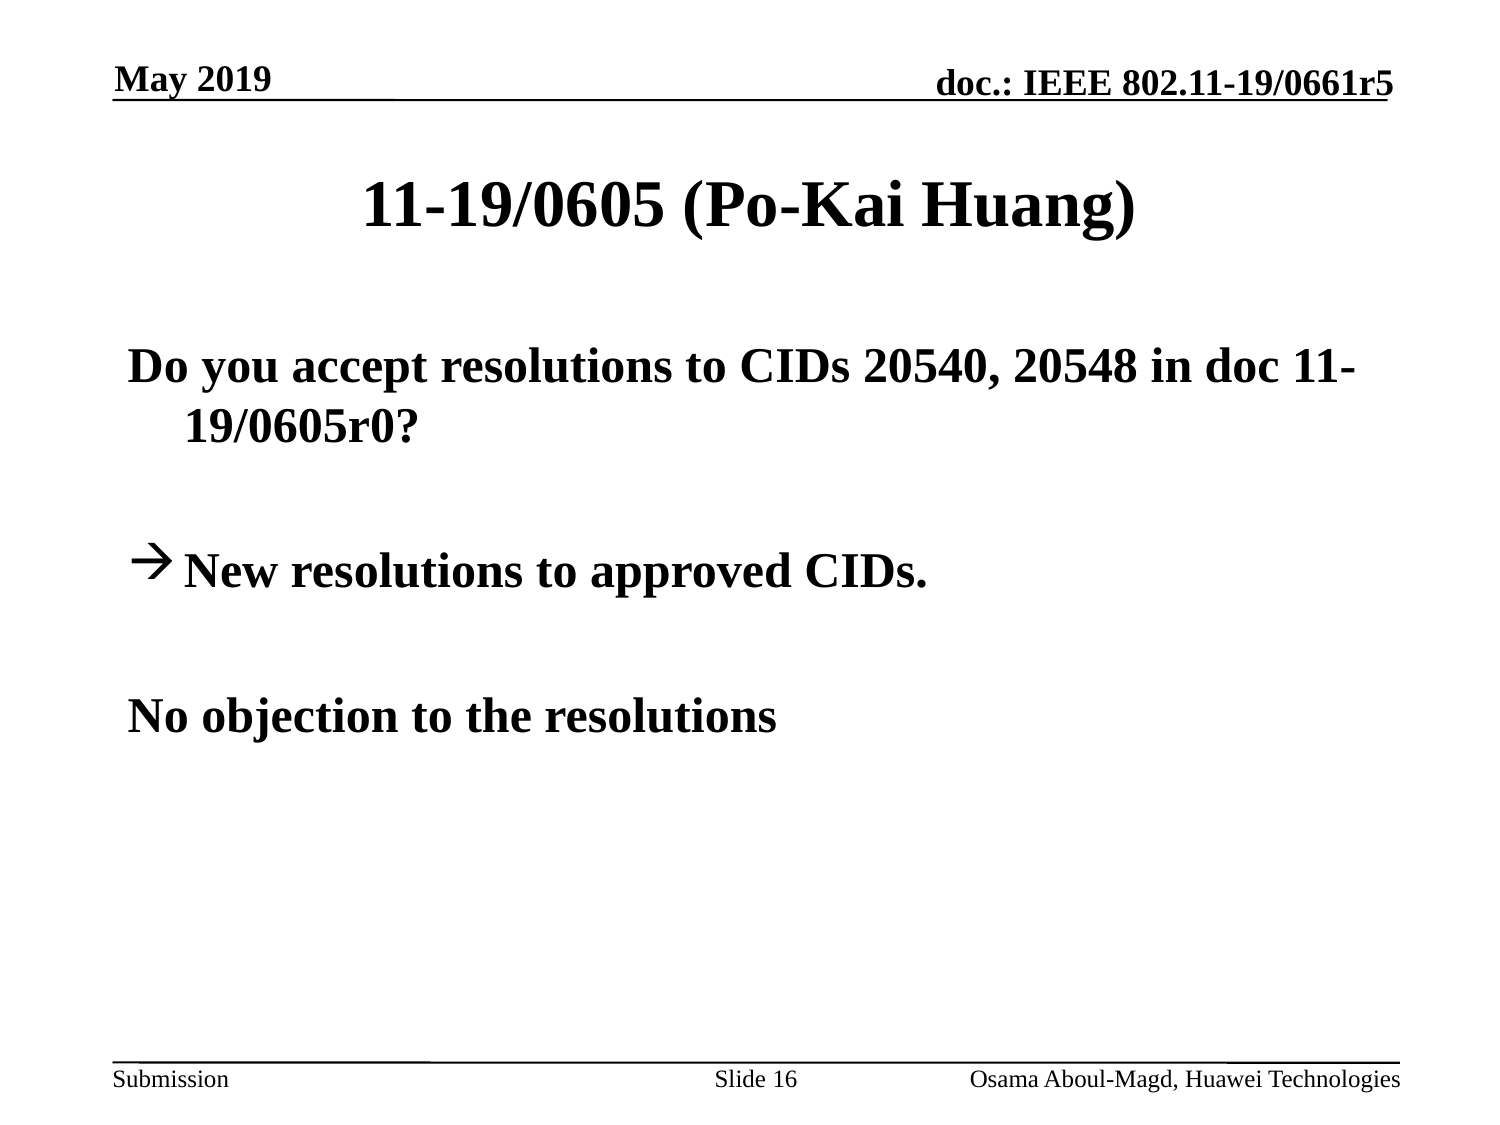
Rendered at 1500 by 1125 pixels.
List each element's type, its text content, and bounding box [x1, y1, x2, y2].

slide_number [114, 54, 423, 100]
list Do you accept resolutions to CIDs 20540, 20548 in doc 11-19/0605r0? New resolutions to approved CIDs. No objection to the resolutions [112, 324, 1388, 1000]
title 11-19/0605 (Po-Kai Huang) [112, 112, 1388, 288]
footer Osama Aboul-Magd, Huawei Technologies [878, 1061, 1402, 1093]
slide_number Slide 16 [712, 1061, 800, 1123]
